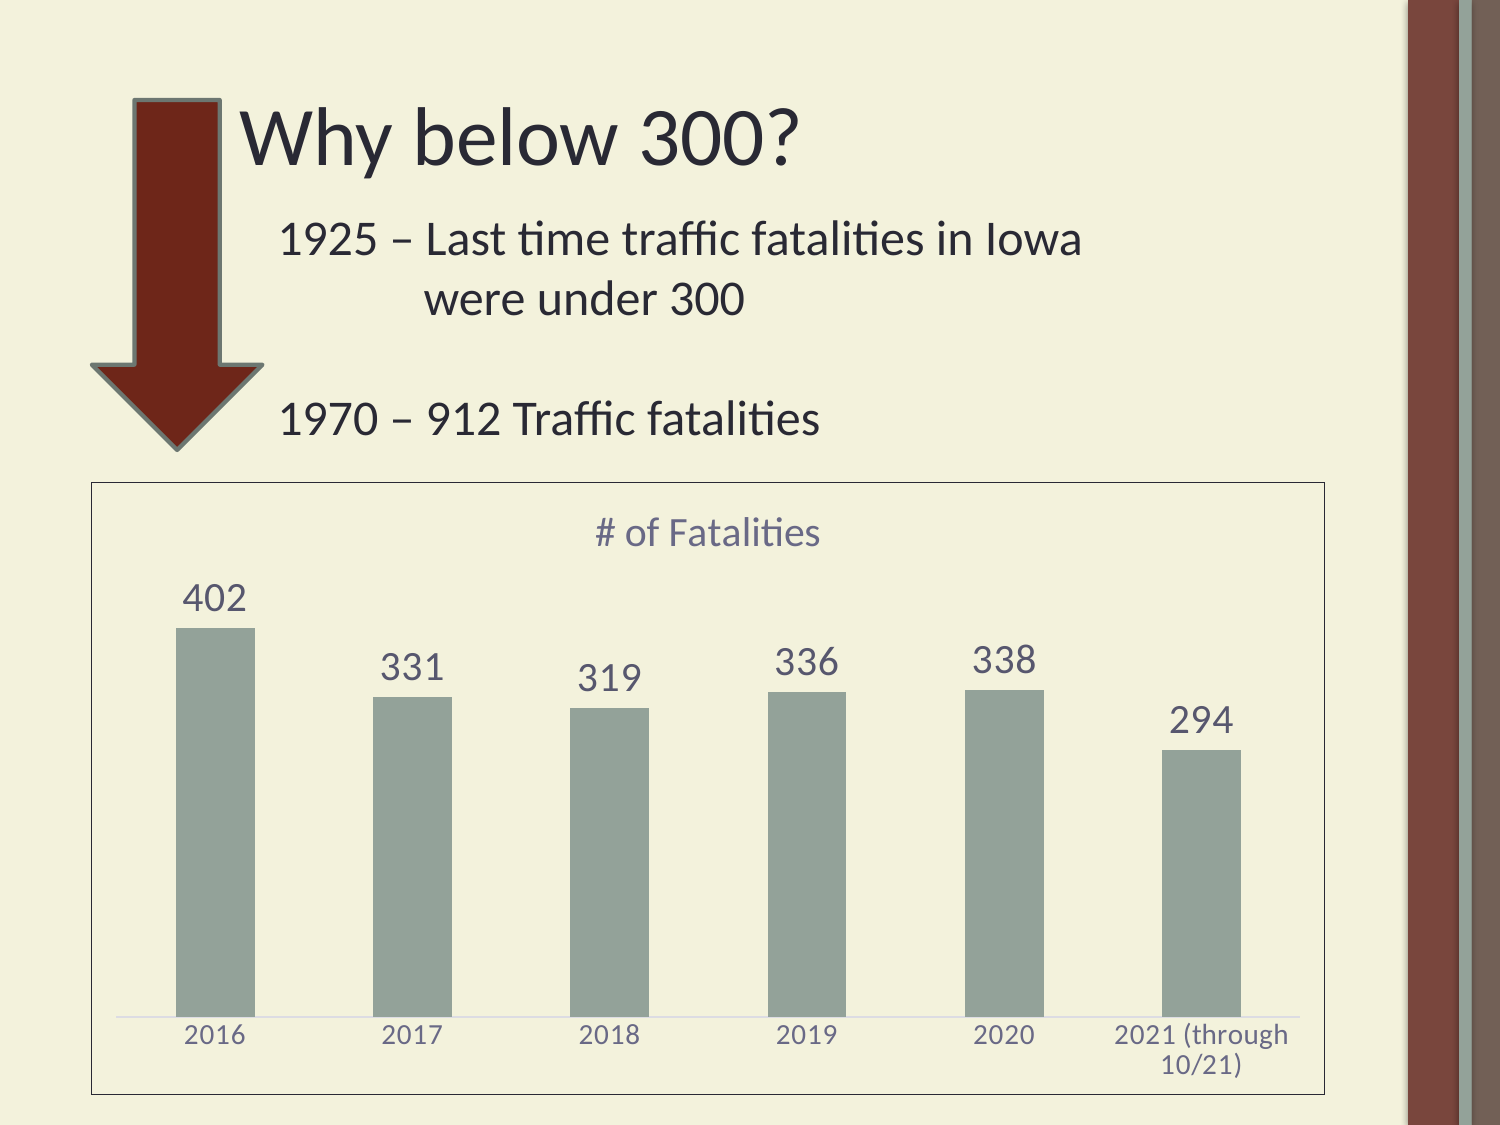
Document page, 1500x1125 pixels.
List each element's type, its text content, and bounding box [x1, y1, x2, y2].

text_box [89, 97, 265, 453]
text_box 1925 – Last time traffic fatalities in Iowa were under 300 1970 – 912 Traffic fatalities [262, 197, 1388, 773]
chart [91, 481, 1326, 1095]
text_box Why below 300? [225, 74, 1075, 280]
